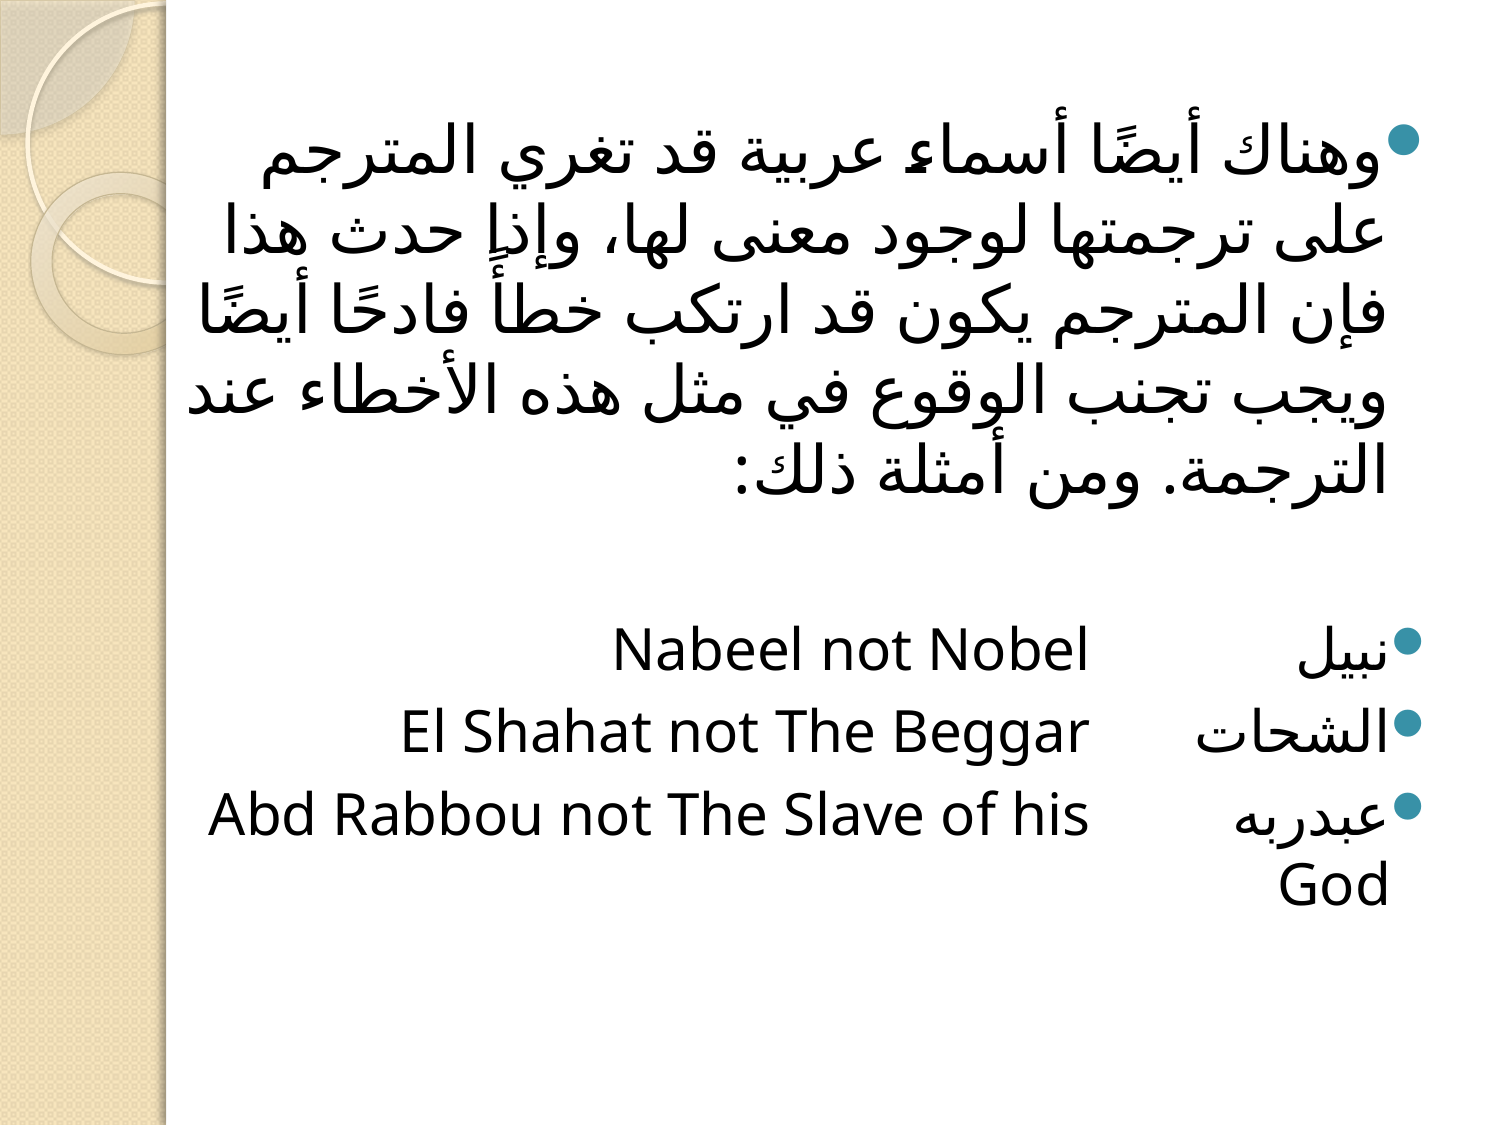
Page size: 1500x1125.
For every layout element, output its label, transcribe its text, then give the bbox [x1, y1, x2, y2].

list وهناك أيضًا أسماء عربية قد تغري المترجم على ترجمتها لوجود معنى لها، وإذا حدث هذا فإن المترجم يكون قد ارتكب خطأً فادحًا أيضًا ويجب تجنب الوقوع في مثل هذه الأخطاء عند الترجمة. ومن أمثلة ذلك: نبيل Nabeel not Nobel الشحات El Shahat not The Beggar عبدربه Abd Rabbou not The Slave of his God [150, 99, 1466, 1000]
